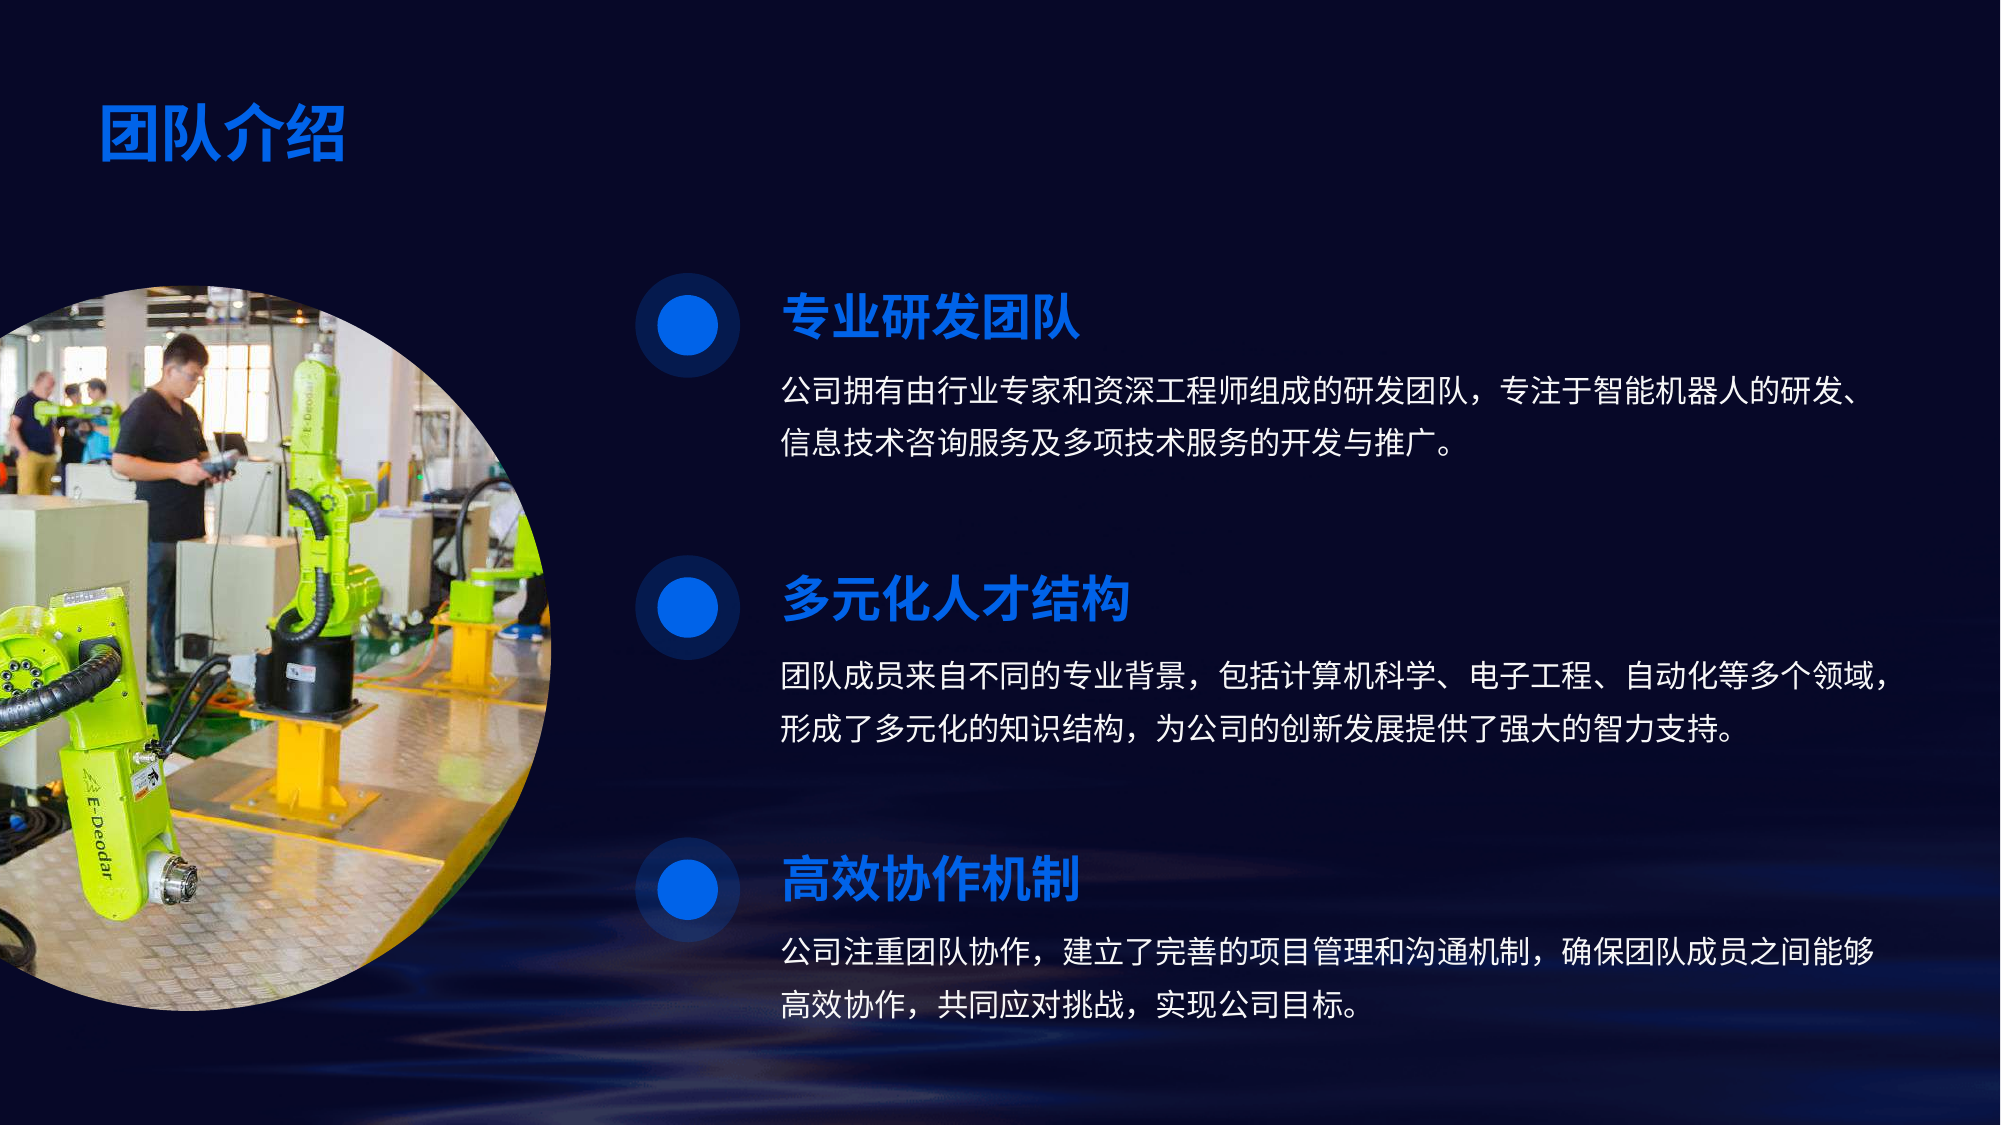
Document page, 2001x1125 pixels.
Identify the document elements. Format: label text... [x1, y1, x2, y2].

text_box 多元化人才结构 [760, 521, 1891, 621]
text_box 专业研发团队 [760, 240, 1891, 335]
text_box [635, 273, 741, 378]
picture [0, 0, 2001, 1125]
text_box [657, 859, 718, 920]
text_box 公司注重团队协作，建立了完善的项目管理和沟通机制，确保团队成员之间能够高效协作，共同应对挑战，实现公司目标。 [760, 897, 1891, 1059]
text_box [635, 837, 741, 943]
text_box 团队介绍 [78, 43, 1922, 189]
text_box 公司拥有由行业专家和资深工程师组成的研发团队，专注于智能机器人的研发、信息技术咨询服务及多项技术服务的开发与推广。 [760, 335, 1891, 497]
text_box [635, 555, 741, 660]
text_box [657, 577, 718, 638]
text_box 高效协作机制 [760, 807, 1891, 897]
text_box [657, 295, 718, 356]
text_box 团队成员来自不同的专业背景，包括计算机科学、电子工程、自动化等多个领域，形成了多元化的知识结构，为公司的创新发展提供了强大的智力支持。 [760, 621, 1891, 783]
